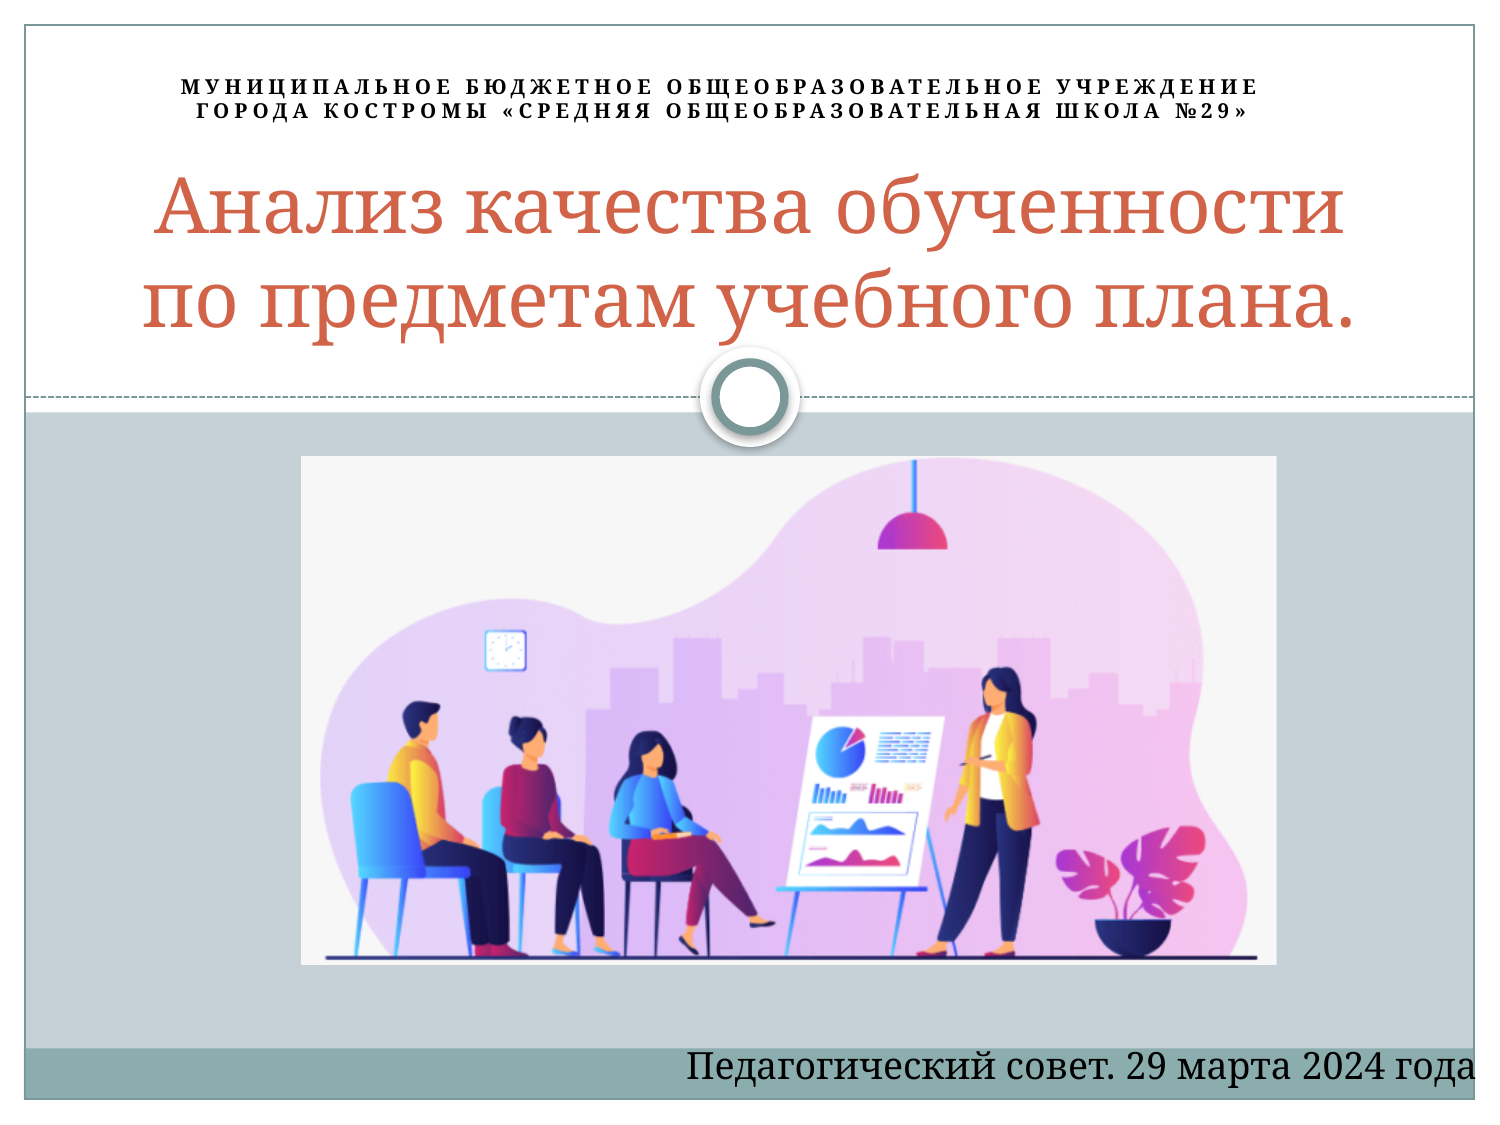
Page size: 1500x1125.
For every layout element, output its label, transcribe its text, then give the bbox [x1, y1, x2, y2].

picture [300, 455, 1277, 965]
title Анализ качества обученности по предметам учебного плана. [112, 62, 1388, 350]
text_box Педагогический совет. 29 марта 2024 года [671, 1034, 1493, 1095]
